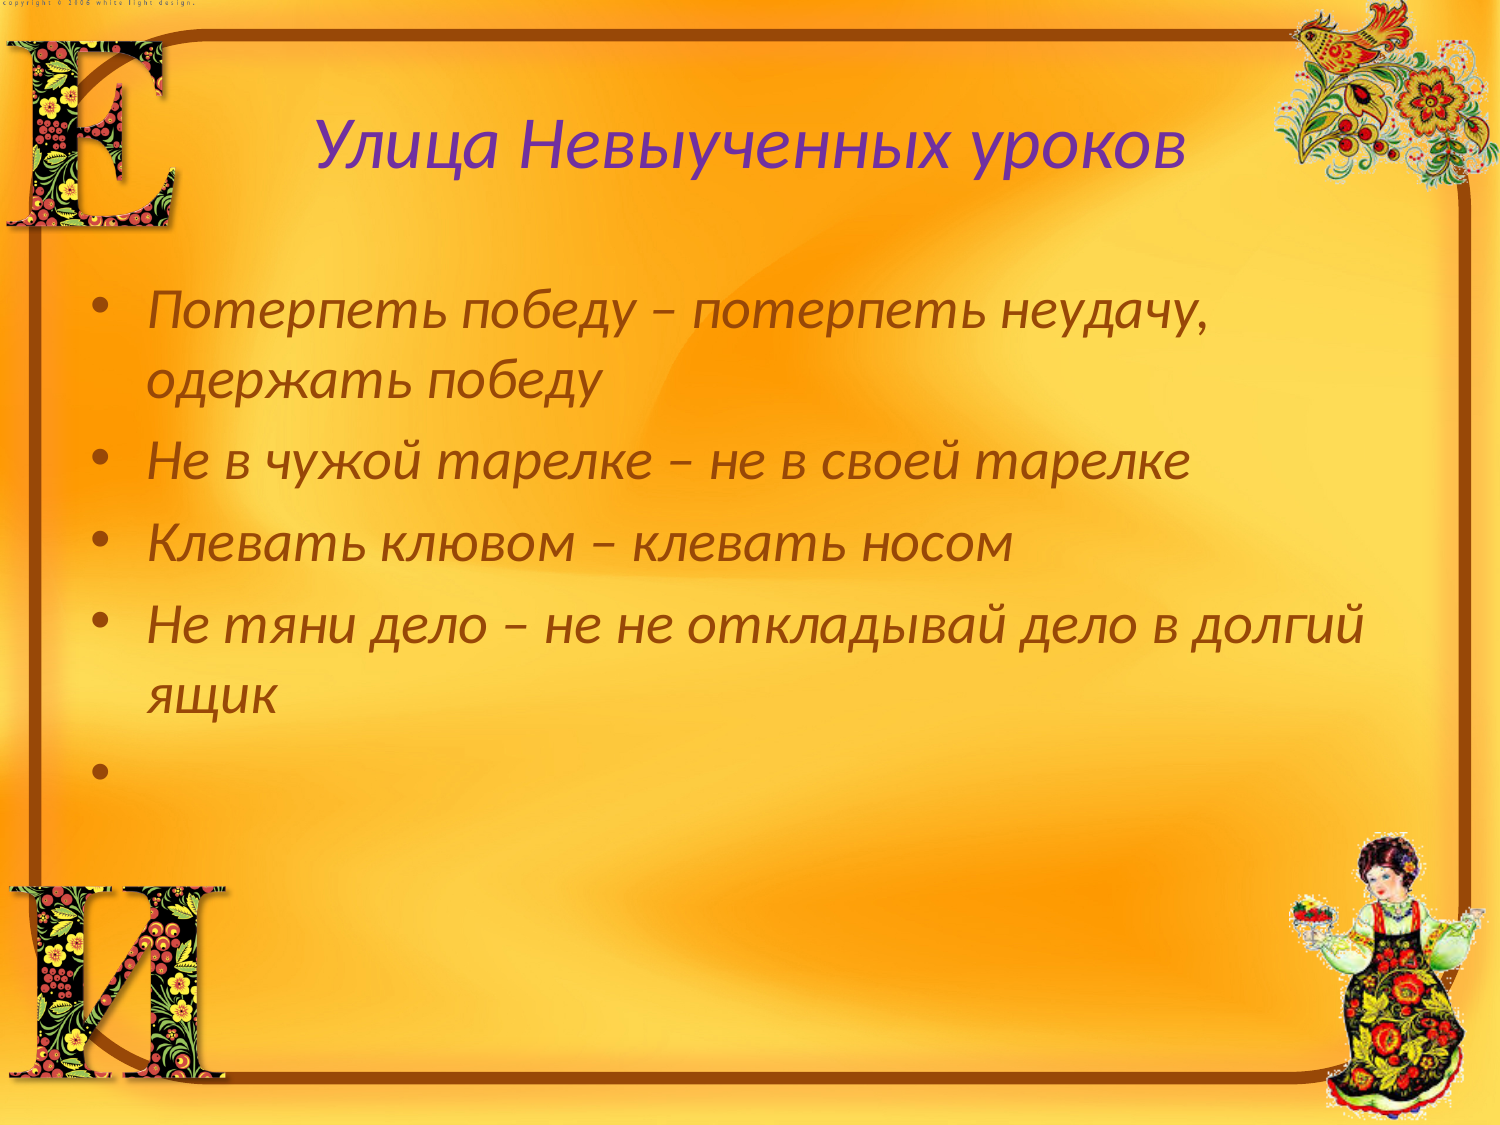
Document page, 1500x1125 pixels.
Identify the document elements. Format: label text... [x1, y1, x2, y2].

list Потерпеть победу – потерпеть неудачу, одержать победу Не в чужой тарелке – не в своей тарелке Клевать клювом – клевать носом Не тяни дело – не не откладывай дело в долгий ящик [74, 262, 1426, 1006]
title Улица Невыученных уроков [74, 44, 1426, 233]
picture [0, 0, 1500, 1125]
